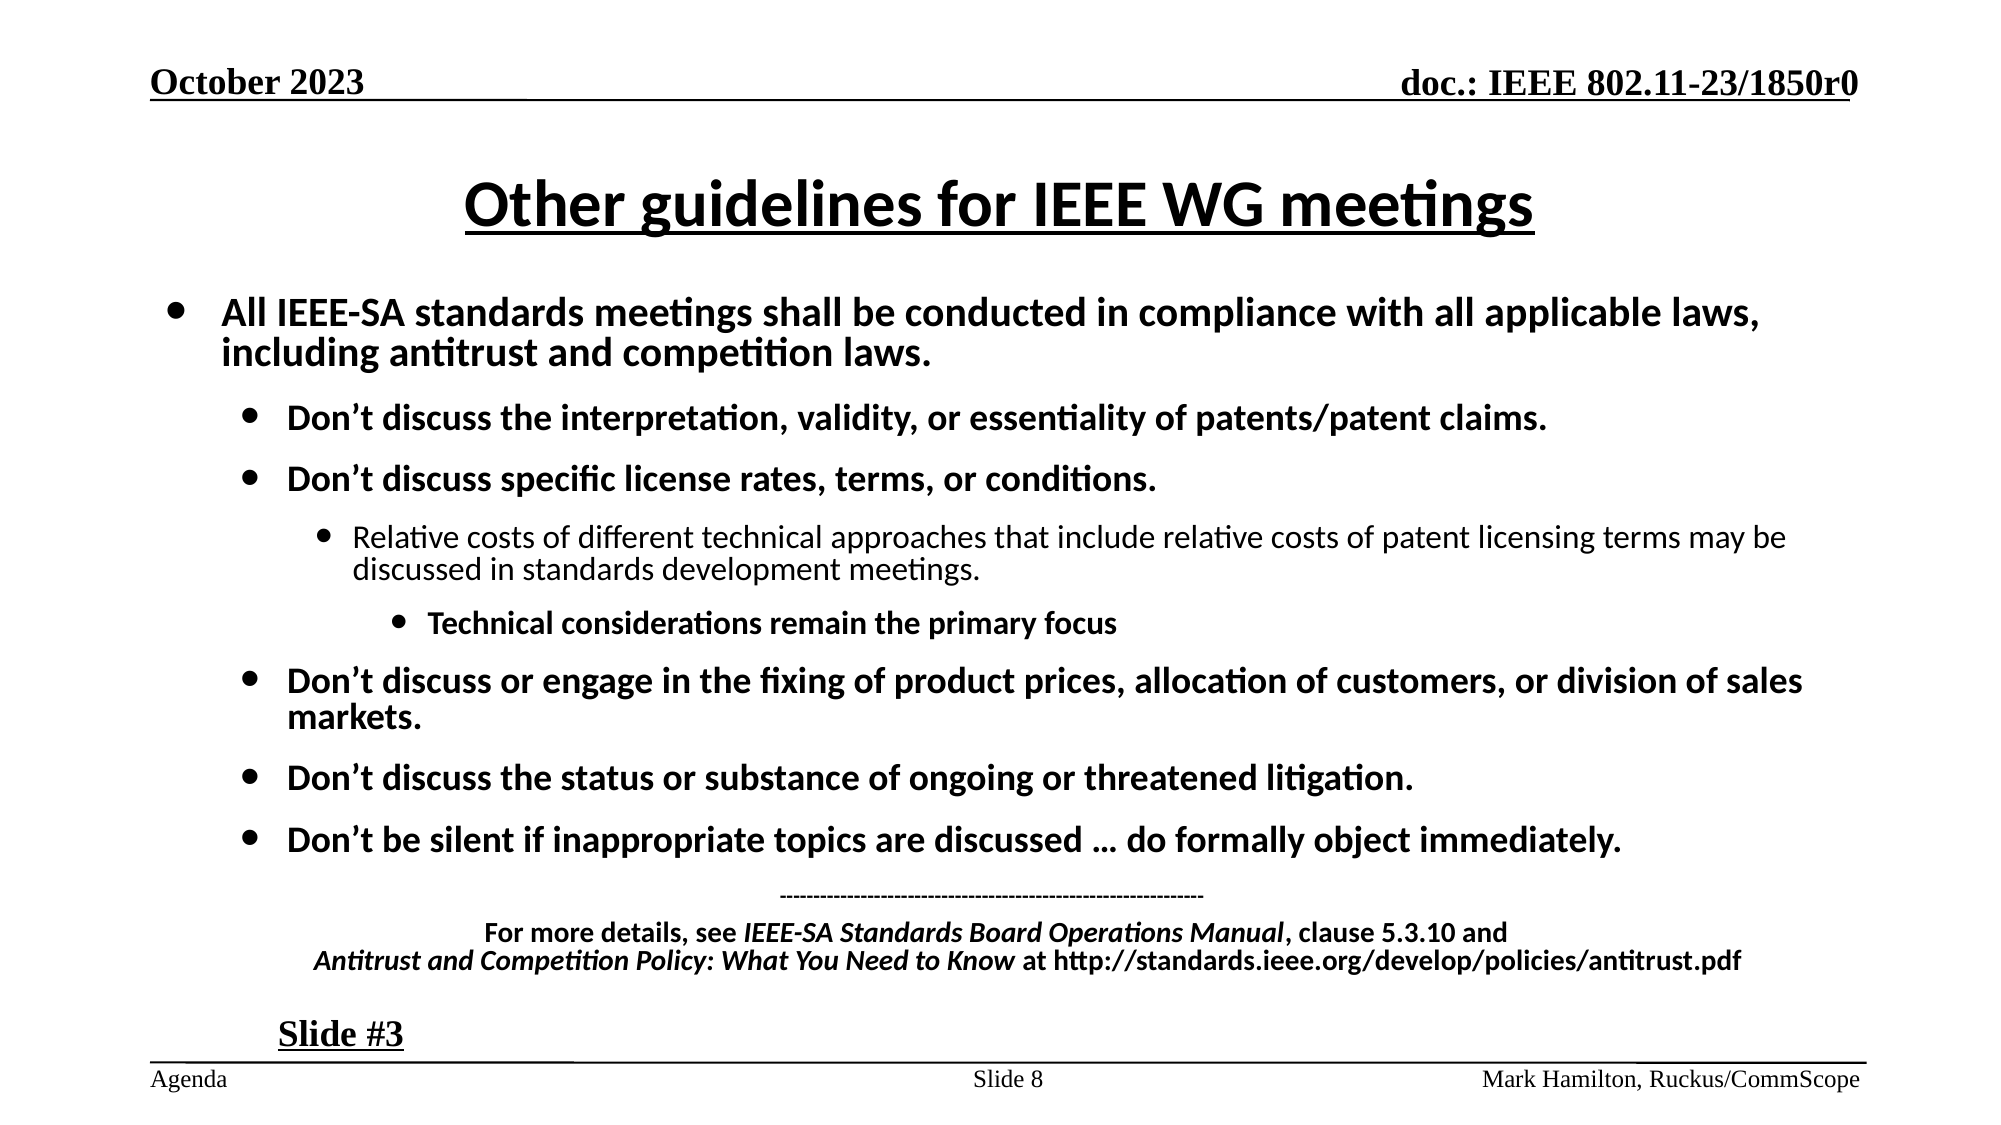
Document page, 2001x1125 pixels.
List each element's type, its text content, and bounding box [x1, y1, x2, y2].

title Other guidelines for IEEE WG meetings [149, 112, 1850, 286]
list All IEEE-SA standards meetings shall be conducted in compliance with all applicable laws, including antitrust and competition laws. Don’t discuss the interpretation, validity, or essentiality of patents/patent claims. Don’t discuss specific license rates, terms, or conditions. Relative costs of different technical approaches that include relative costs of patent licensing terms may be discussed in standards development meetings. Technical considerations remain the primary focus Don’t discuss or engage in the fixing of product prices, allocation of customers, or division of sales markets. Don’t discuss the status or substance of ongoing or threatened litigation. Don’t be silent if inappropriate topics are discussed … do formally object immediately. --------------------------------------------------------------- For more details, see IEEE-SA Standards Board Operations Manual, clause 5.3.10 and Antitrust and Competition Policy: What You Need to Know at http://standards.ieee.org/develop/policies/antitrust.pdf [149, 286, 1850, 1000]
text_box Slide #3 [263, 1001, 420, 1062]
slide_number Slide 8 [950, 1061, 1067, 1123]
